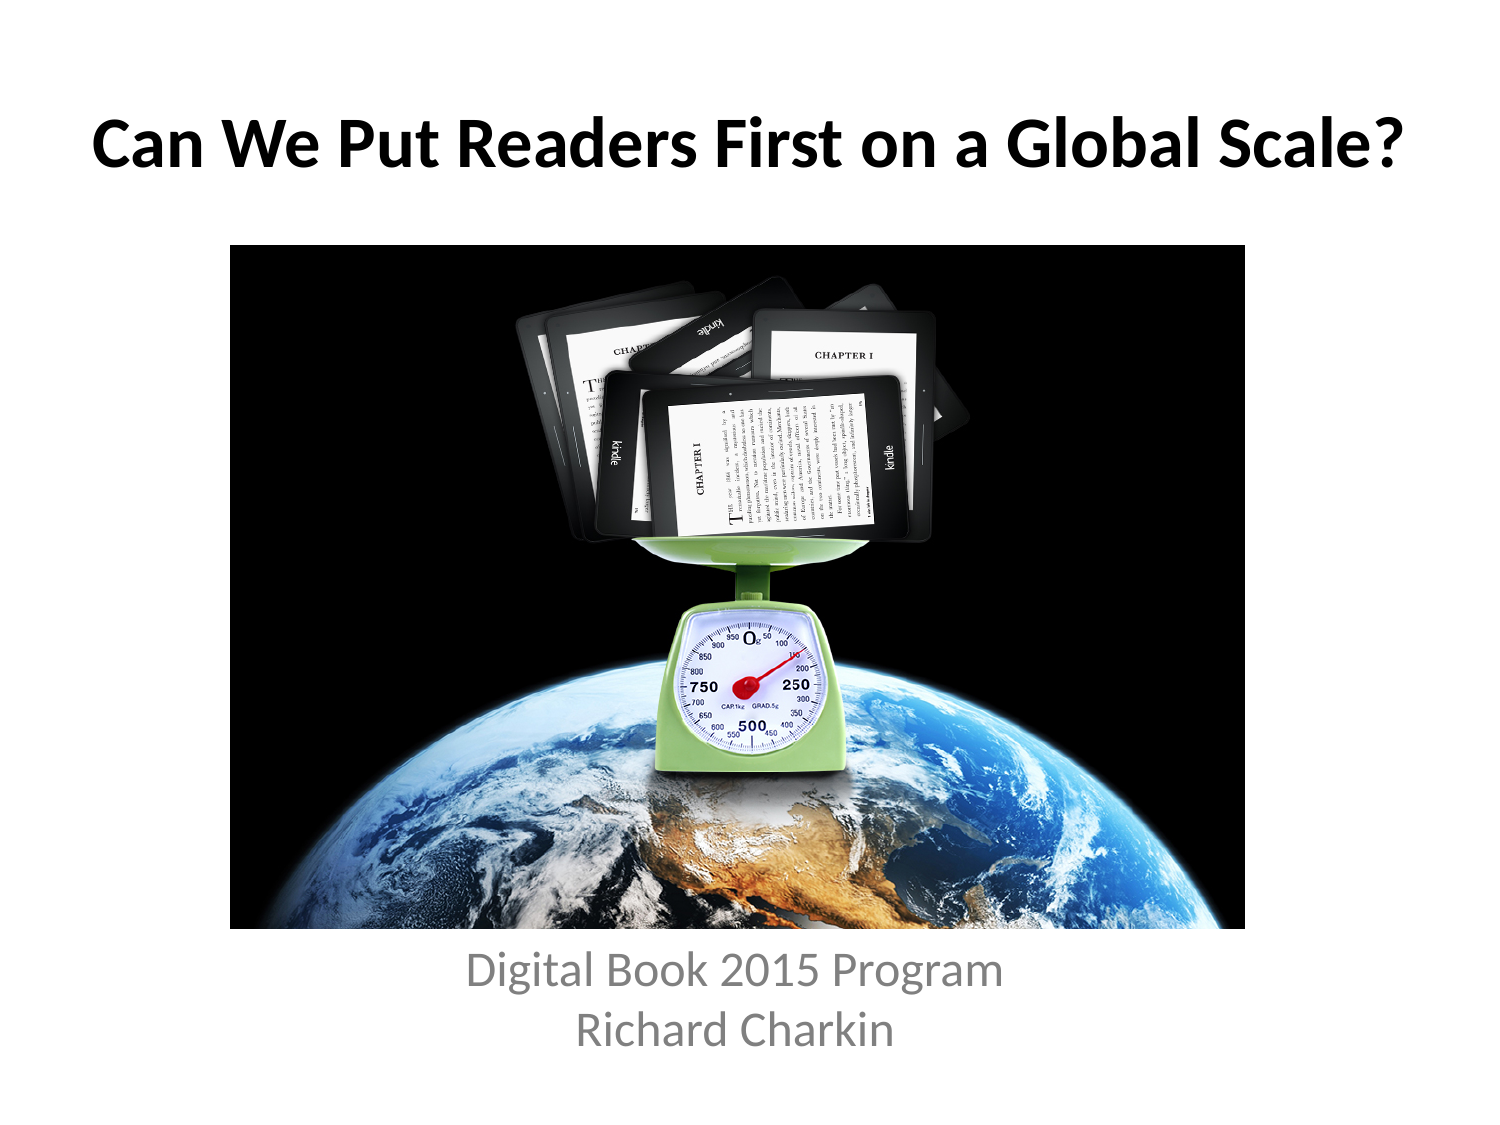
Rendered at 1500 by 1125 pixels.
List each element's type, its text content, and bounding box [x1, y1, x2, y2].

text_box Digital Book 2015 Program Richard Charkin [200, 928, 1270, 1064]
title Can We Put Readers First on a Global Scale? [75, 45, 1425, 233]
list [229, 245, 1246, 929]
